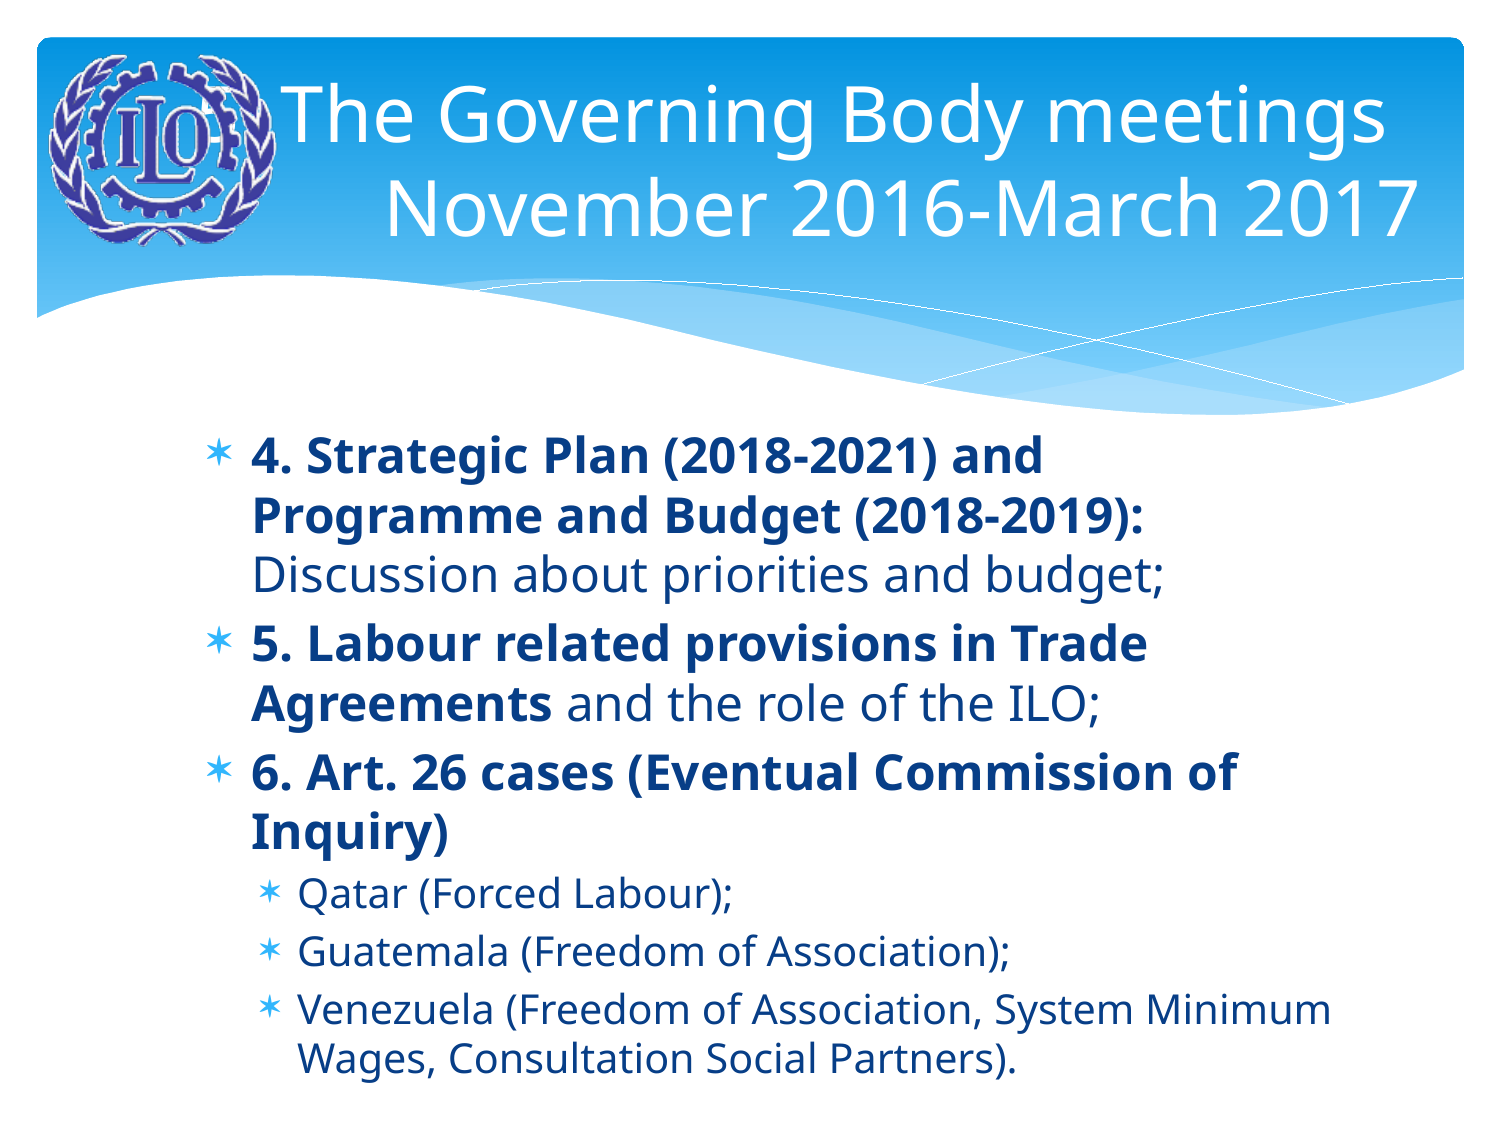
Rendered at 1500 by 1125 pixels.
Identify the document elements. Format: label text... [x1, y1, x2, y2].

list 4. Strategic Plan (2018-2021) and Programme and Budget (2018-2019): Discussion about priorities and budget; 5. Labour related provisions in Trade Agreements and the role of the ILO; 6. Art. 26 cases (Eventual Commission of Inquiry) Qatar (Forced Labour); Guatemala (Freedom of Association); Venezuela (Freedom of Association, System Minimum Wages, Consultation Social Partners). [143, 416, 1359, 1125]
title 5. The Governing Body meetings November 2016-March 2017 [290, 55, 1500, 261]
picture [41, 55, 285, 262]
